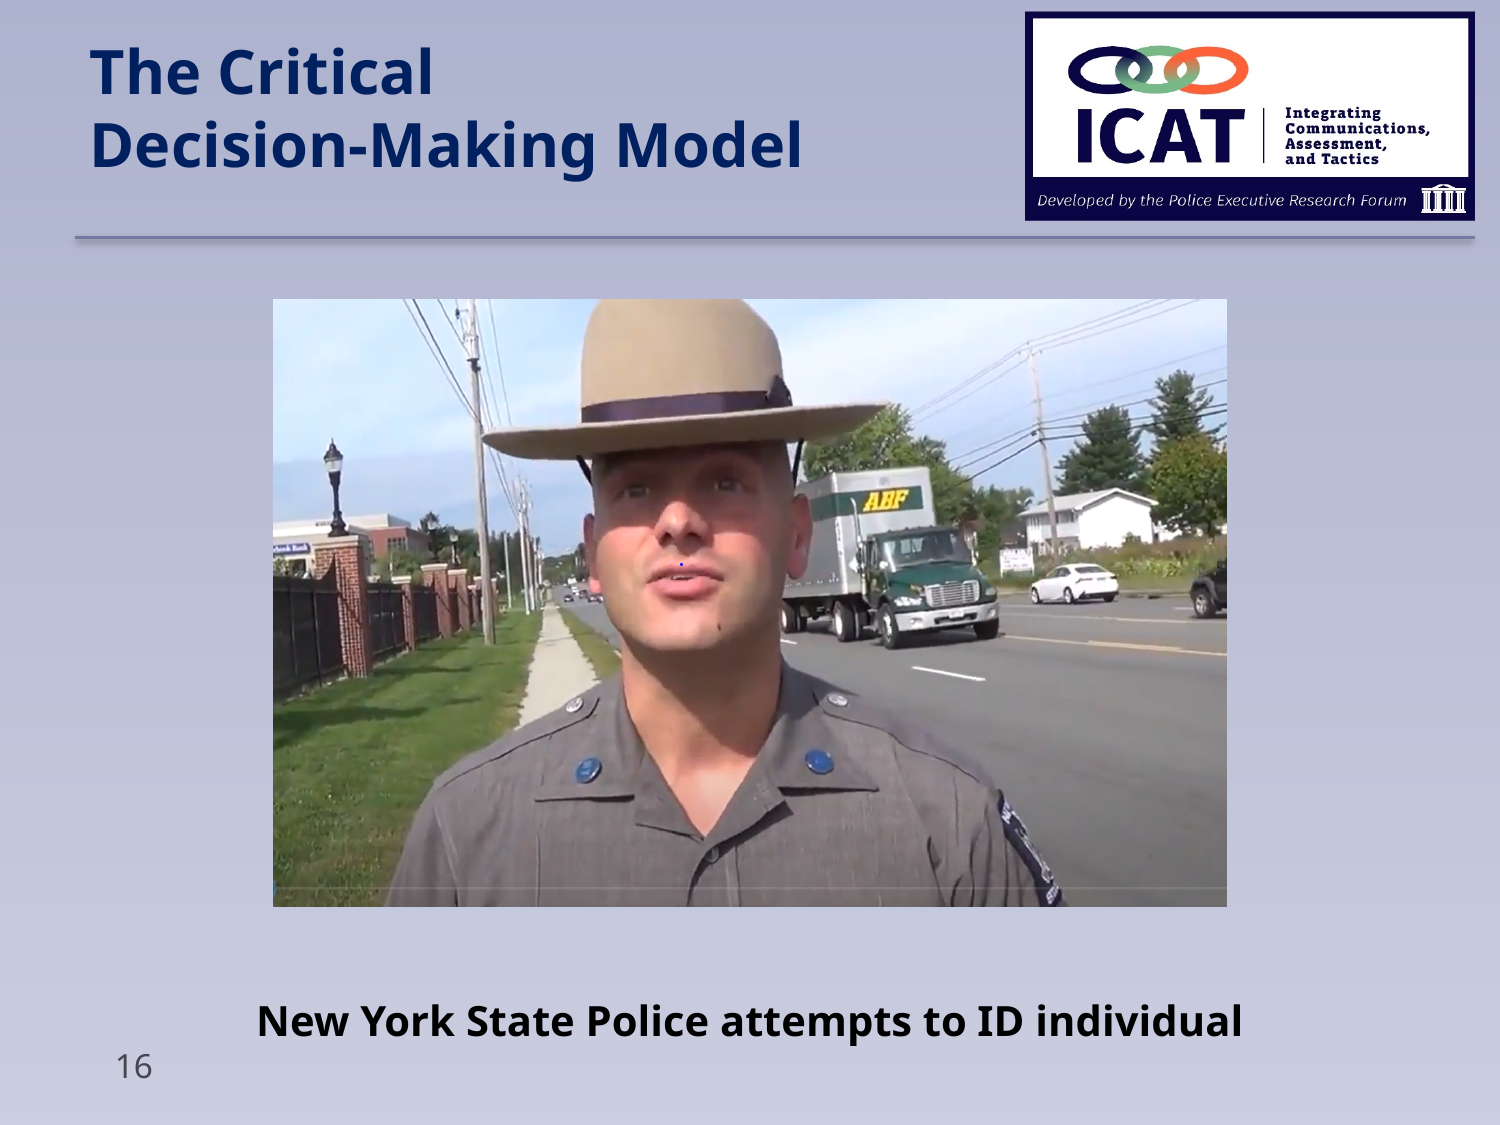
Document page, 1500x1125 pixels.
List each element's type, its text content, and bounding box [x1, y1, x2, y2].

slide_number 16 [99, 1037, 425, 1098]
picture [273, 299, 1227, 907]
title The Critical Decision-Making Model [75, 24, 1018, 188]
picture [1024, 11, 1476, 221]
text_box New York State Police attempts to ID individual [241, 987, 1259, 1053]
